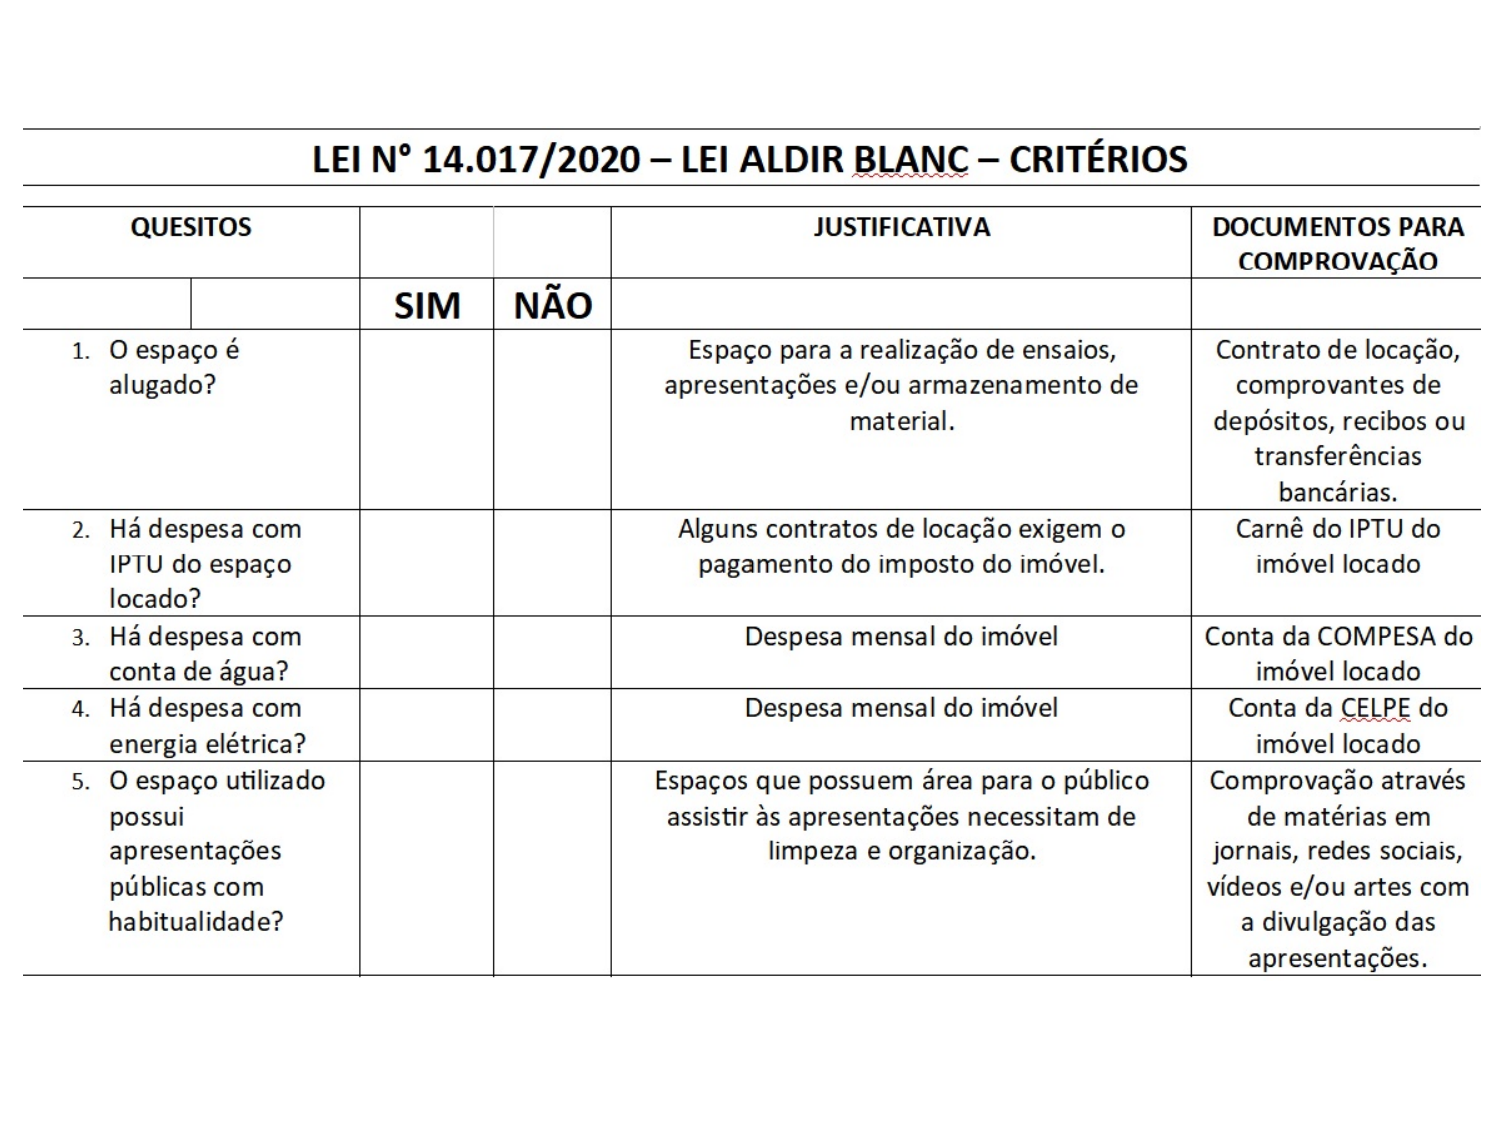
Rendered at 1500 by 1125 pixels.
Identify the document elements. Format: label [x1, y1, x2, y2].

picture [23, 126, 1482, 981]
